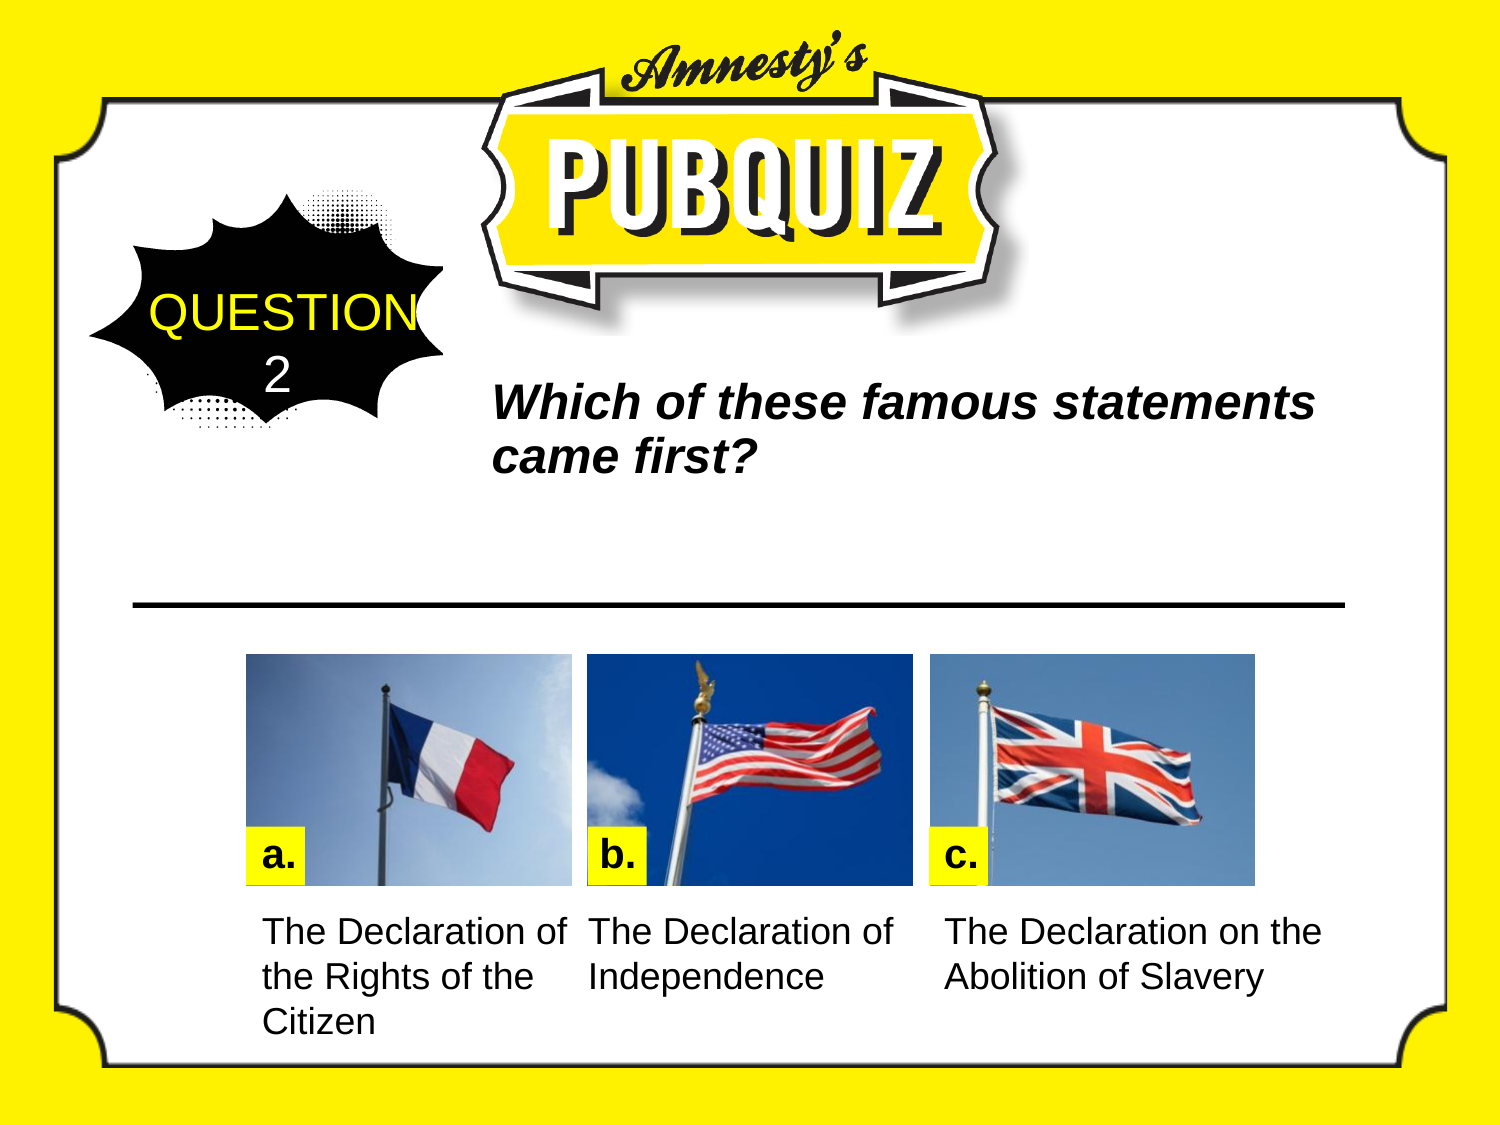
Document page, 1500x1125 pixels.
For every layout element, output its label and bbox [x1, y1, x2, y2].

picture [53, 30, 1448, 1068]
